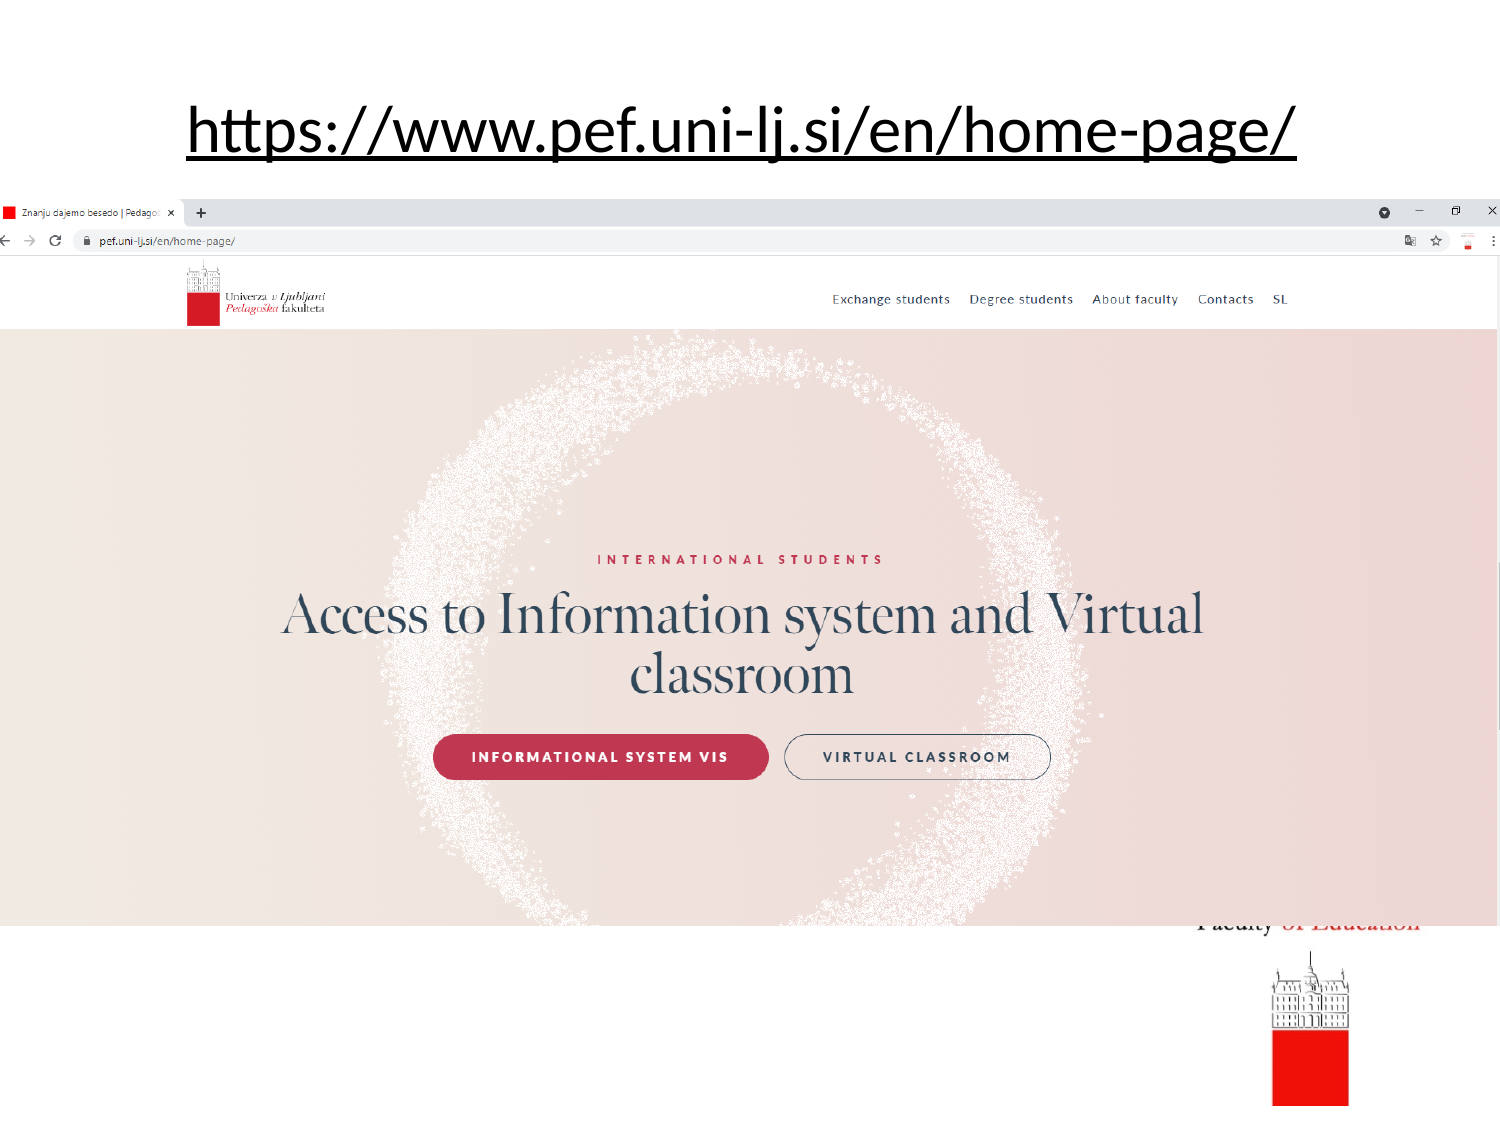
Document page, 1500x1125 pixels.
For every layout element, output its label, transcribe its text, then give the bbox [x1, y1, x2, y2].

text_box https://www.pef.uni-lj.si/en/home-page/ [171, 78, 1500, 173]
picture [0, 199, 1500, 1106]
